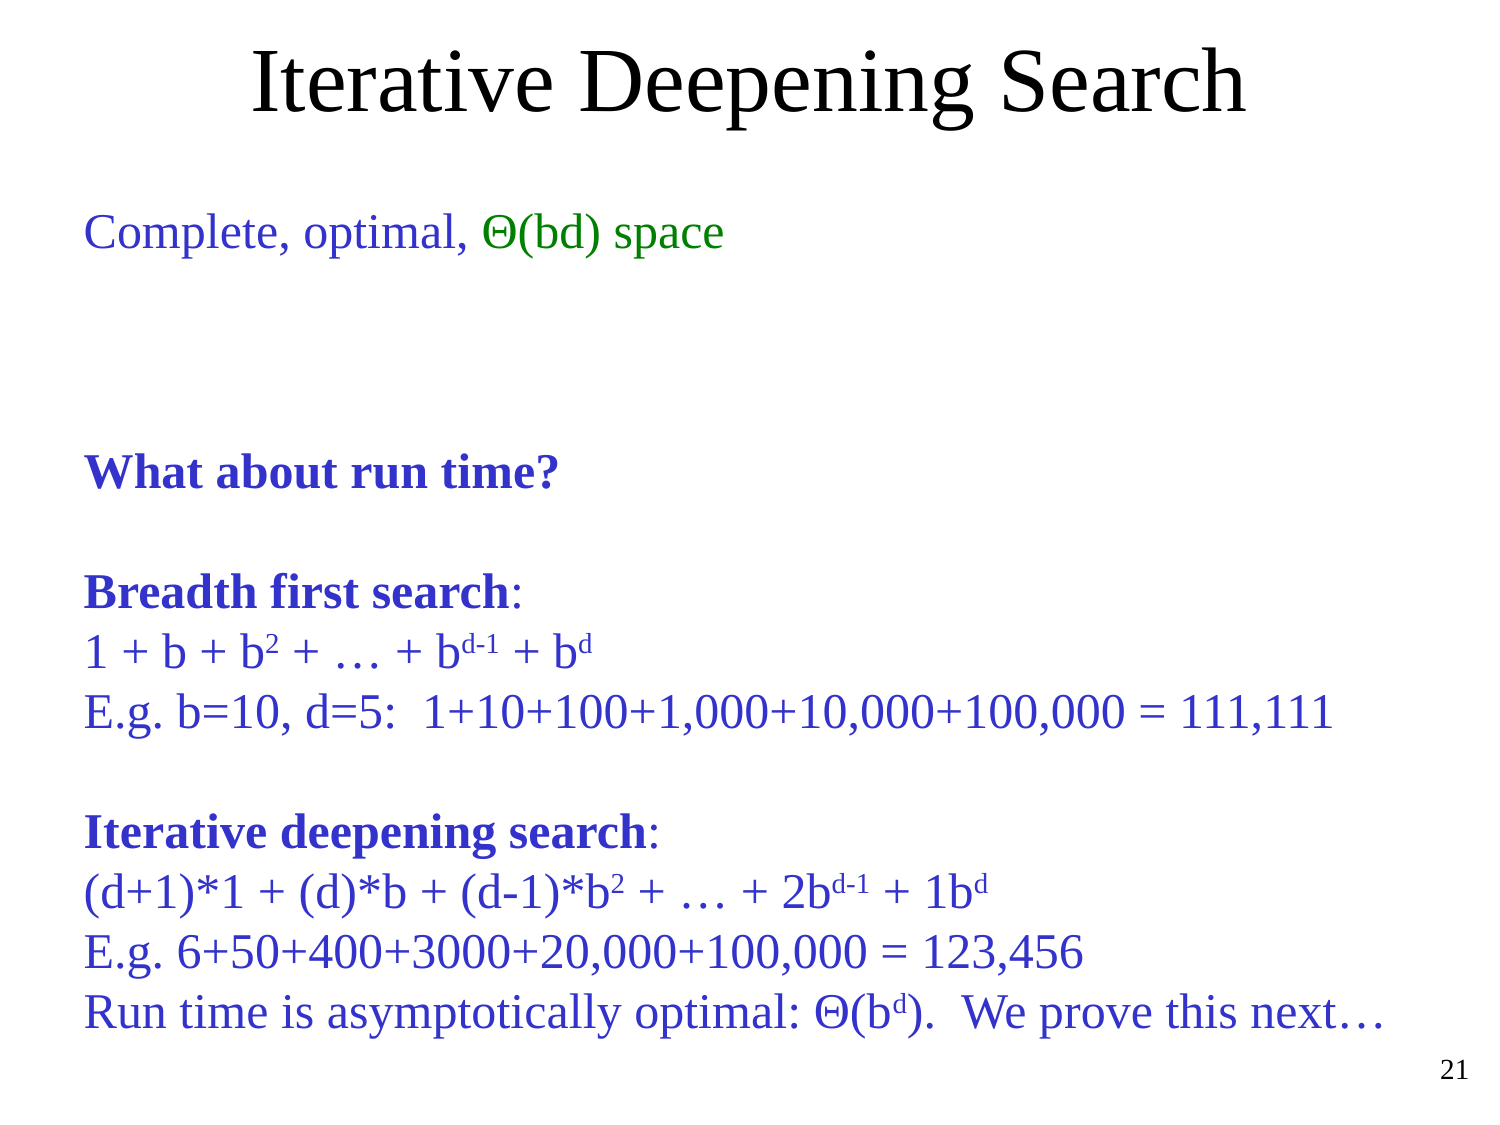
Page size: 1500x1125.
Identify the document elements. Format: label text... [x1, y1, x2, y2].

title Iterative Deepening Search [112, 24, 1388, 125]
text_box Complete, optimal, Θ(bd) space What about run time? Breadth first search: 1 + b + b2 + … + bd-1 + bd E.g. b=10, d=5: 1+10+100+1,000+10,000+100,000 = 111,111 Iterative deepening search: (d+1)*1 + (d)*b + (d-1)*b2 + … + 2bd-1 + 1bd E.g. 6+50+400+3000+20,000+100,000 = 123,456 Run time is asymptotically optimal: Θ(bd). We prove this next… [68, 190, 1432, 1054]
slide_number ‹#› [1172, 1042, 1485, 1118]
